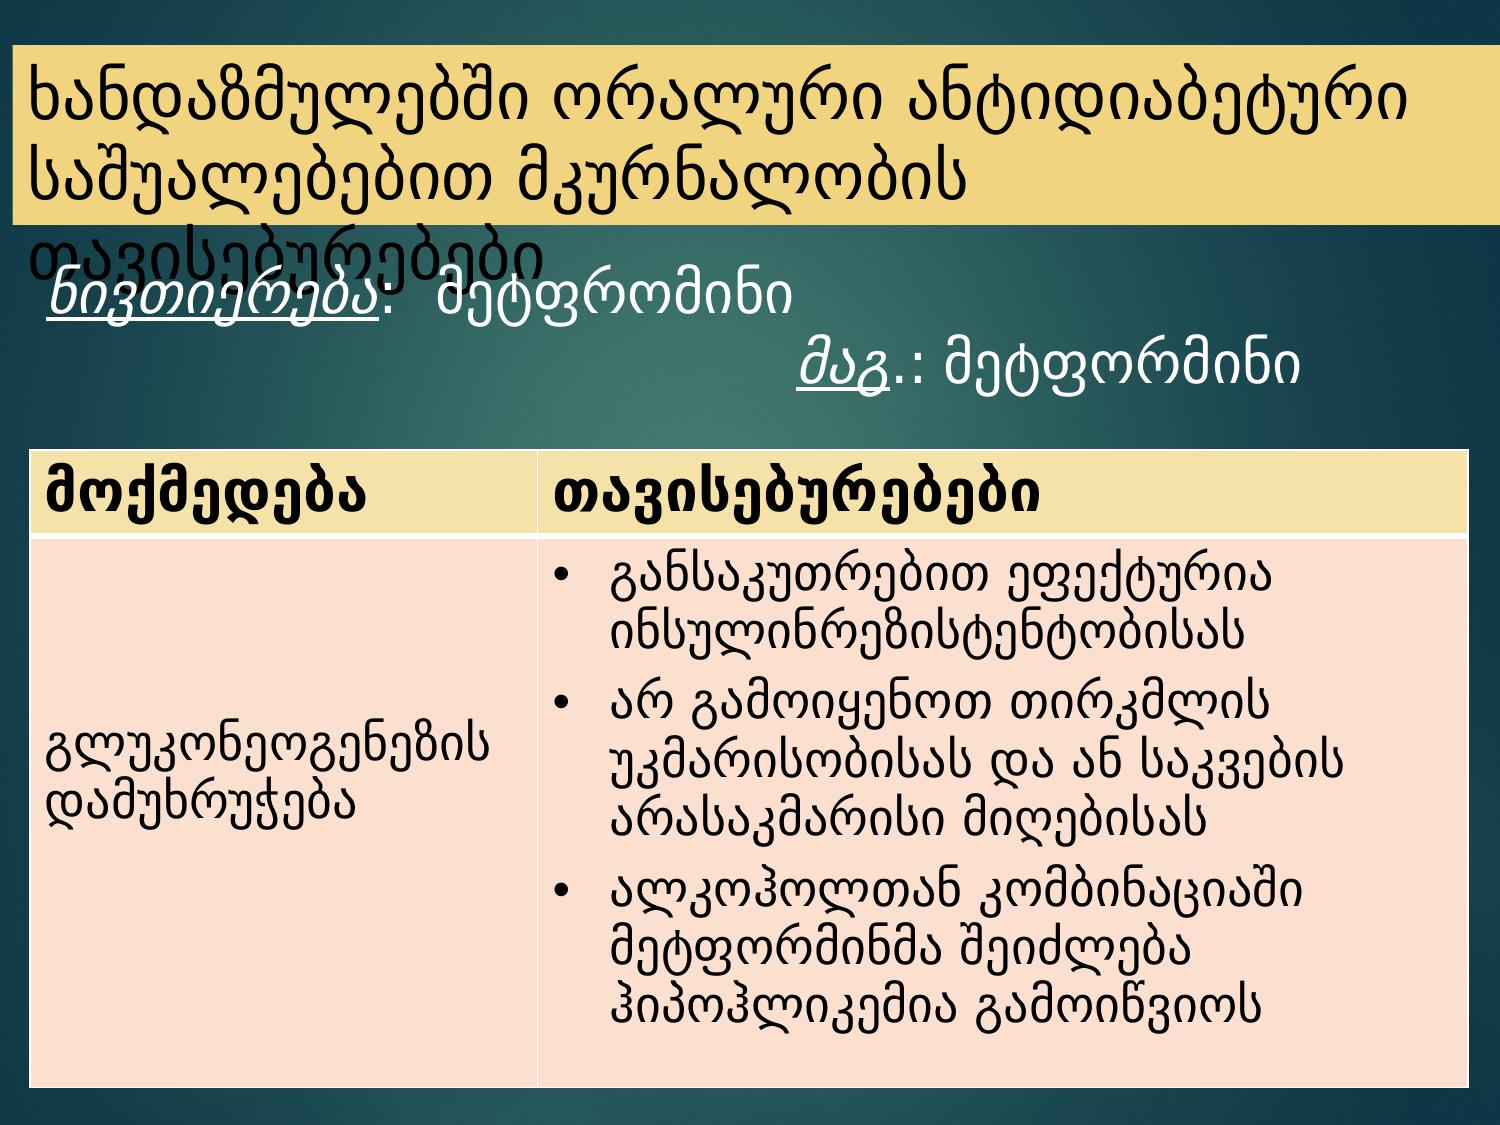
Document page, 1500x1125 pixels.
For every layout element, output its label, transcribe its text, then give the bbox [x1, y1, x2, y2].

table_cell განსაკუთრებით ეფექტურია ინსულინრეზისტენტობისას არ გამოიყენოთ თირკმლის უკმარისობისას და ან საკვების არასაკმარისი მიღებისას ალკოჰოლთან კომბინაციაში მეტფორმინმა შეიძლება ჰიპოჰლიკემია გამოიწვიოს [538, 539, 1467, 1087]
table_header მოქმედება [31, 451, 537, 533]
title ხანდაზმულებში ორალური ანტიდიაბეტური საშუალებებით მკურნალობის თავისებურებები [12, 45, 1500, 225]
text_box ნივთიერება: მეტფრომინი მაგ.: მეტფორმინი [31, 249, 1469, 400]
table_header თავისებურებები [538, 451, 1467, 533]
table_cell გლუკონეოგენეზის დამუხრუჭება [31, 539, 537, 1087]
